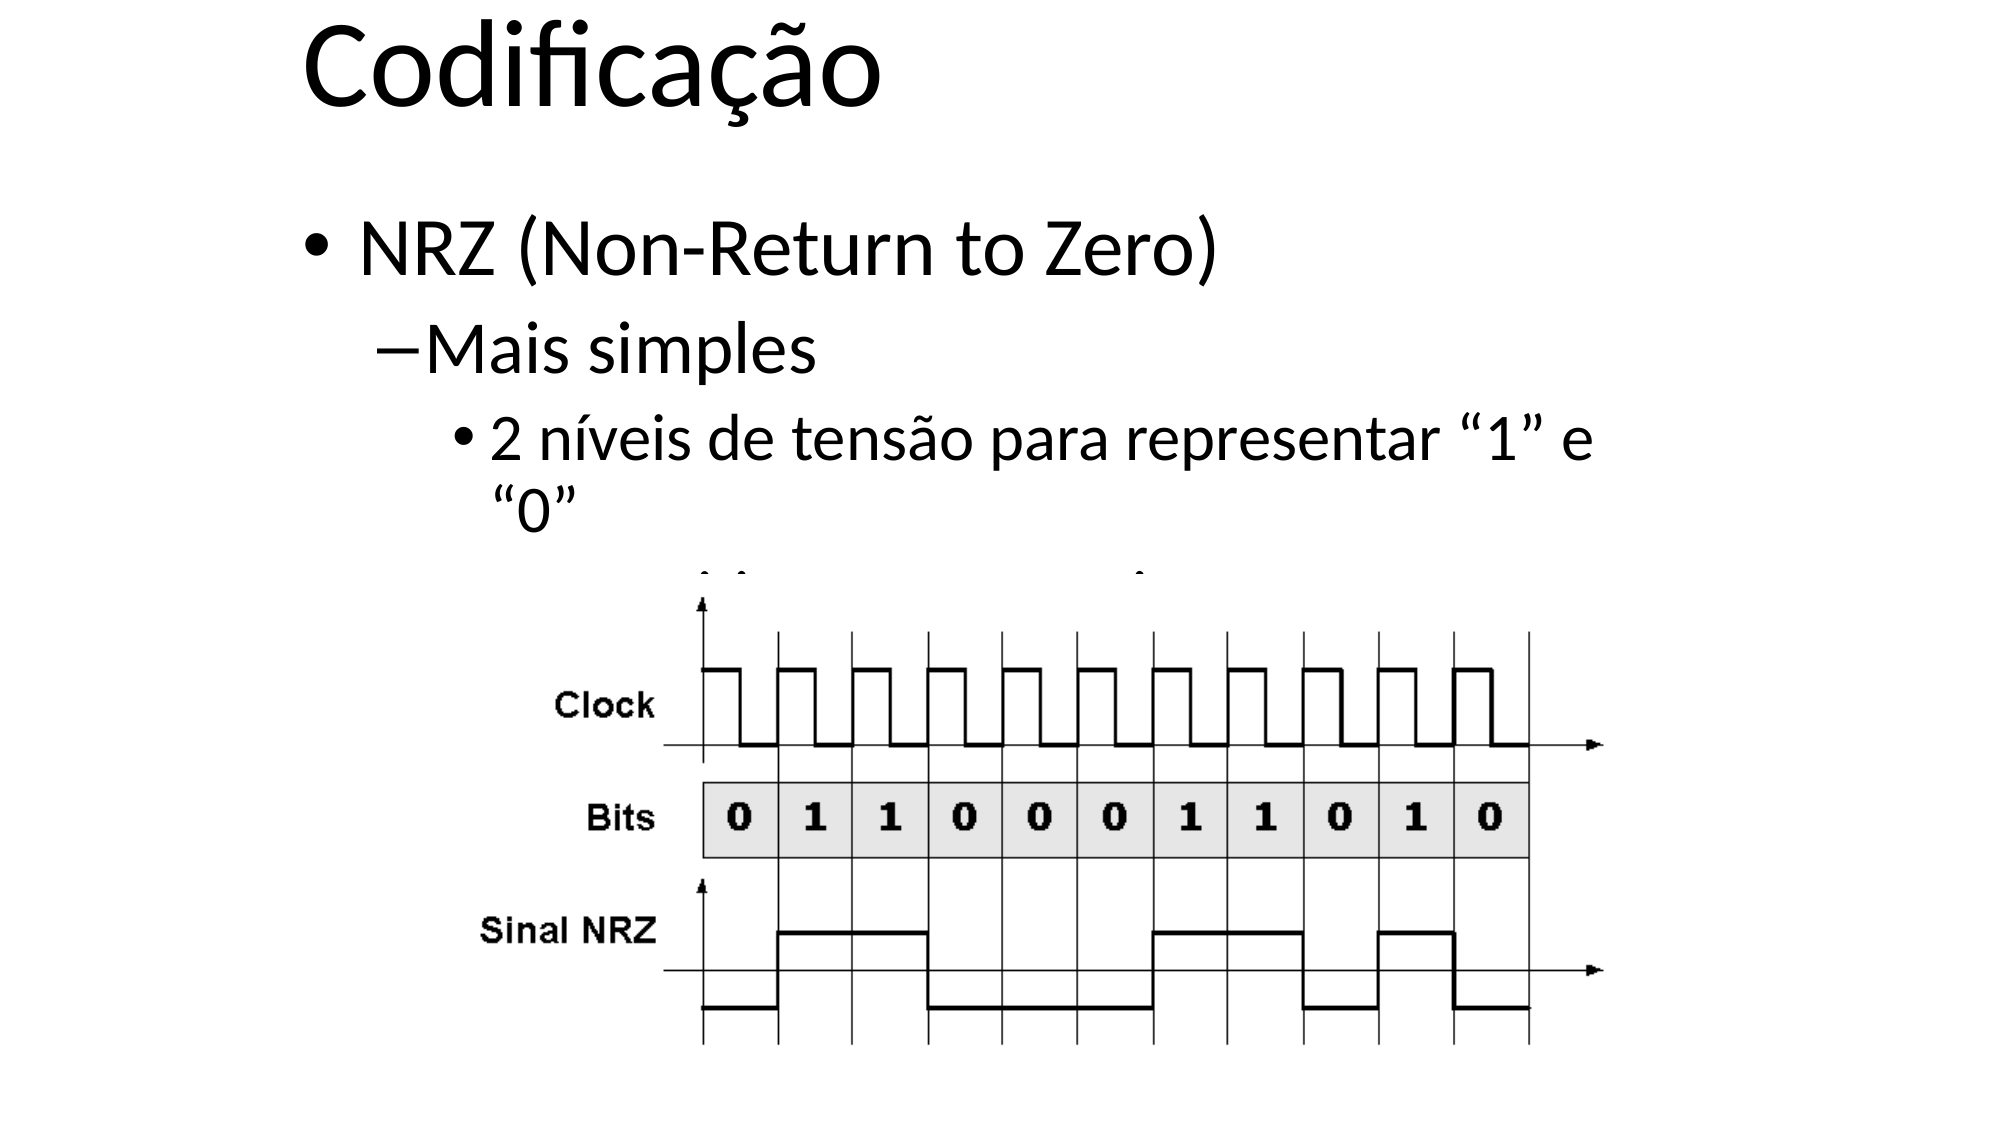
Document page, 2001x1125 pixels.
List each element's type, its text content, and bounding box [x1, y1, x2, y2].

title Codificação [287, 0, 1713, 160]
text_box NRZ (Non-Return to Zero) Mais simples 2 níveis de tensão para representar “1” e “0” Um positivo e um negativo [287, 196, 1713, 472]
picture [362, 574, 1624, 1067]
